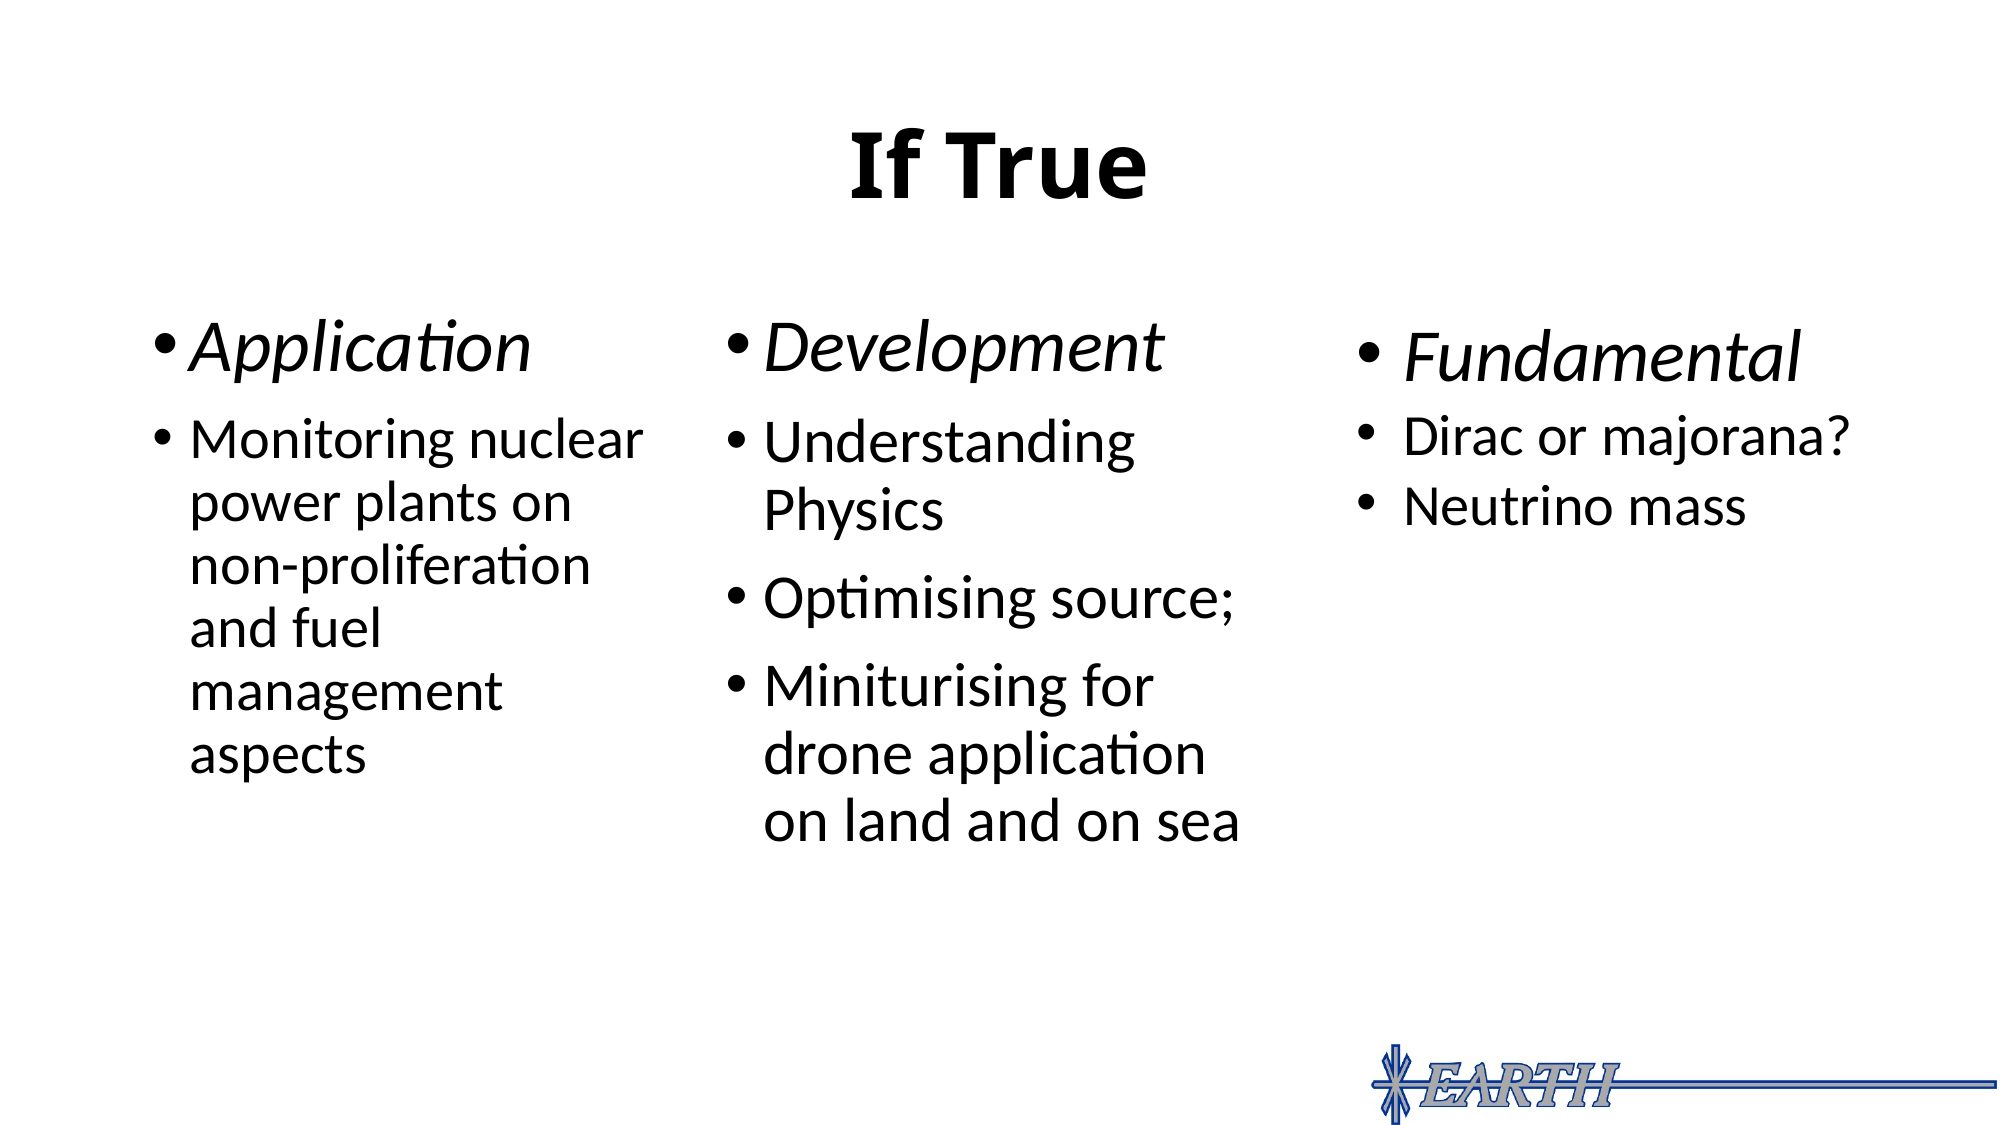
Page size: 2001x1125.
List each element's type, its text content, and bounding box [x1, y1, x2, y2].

text_box Fundamental Dirac or majorana? Neutrino mass [1341, 299, 1897, 545]
list Development Understanding Physics Optimising source; Miniturising for drone application on land and on sea [710, 299, 1290, 1014]
picture [1371, 1044, 1997, 1125]
title If True [137, 59, 1863, 278]
list Application Monitoring nuclear power plants on non-proliferation and fuel management aspects [137, 299, 699, 1014]
